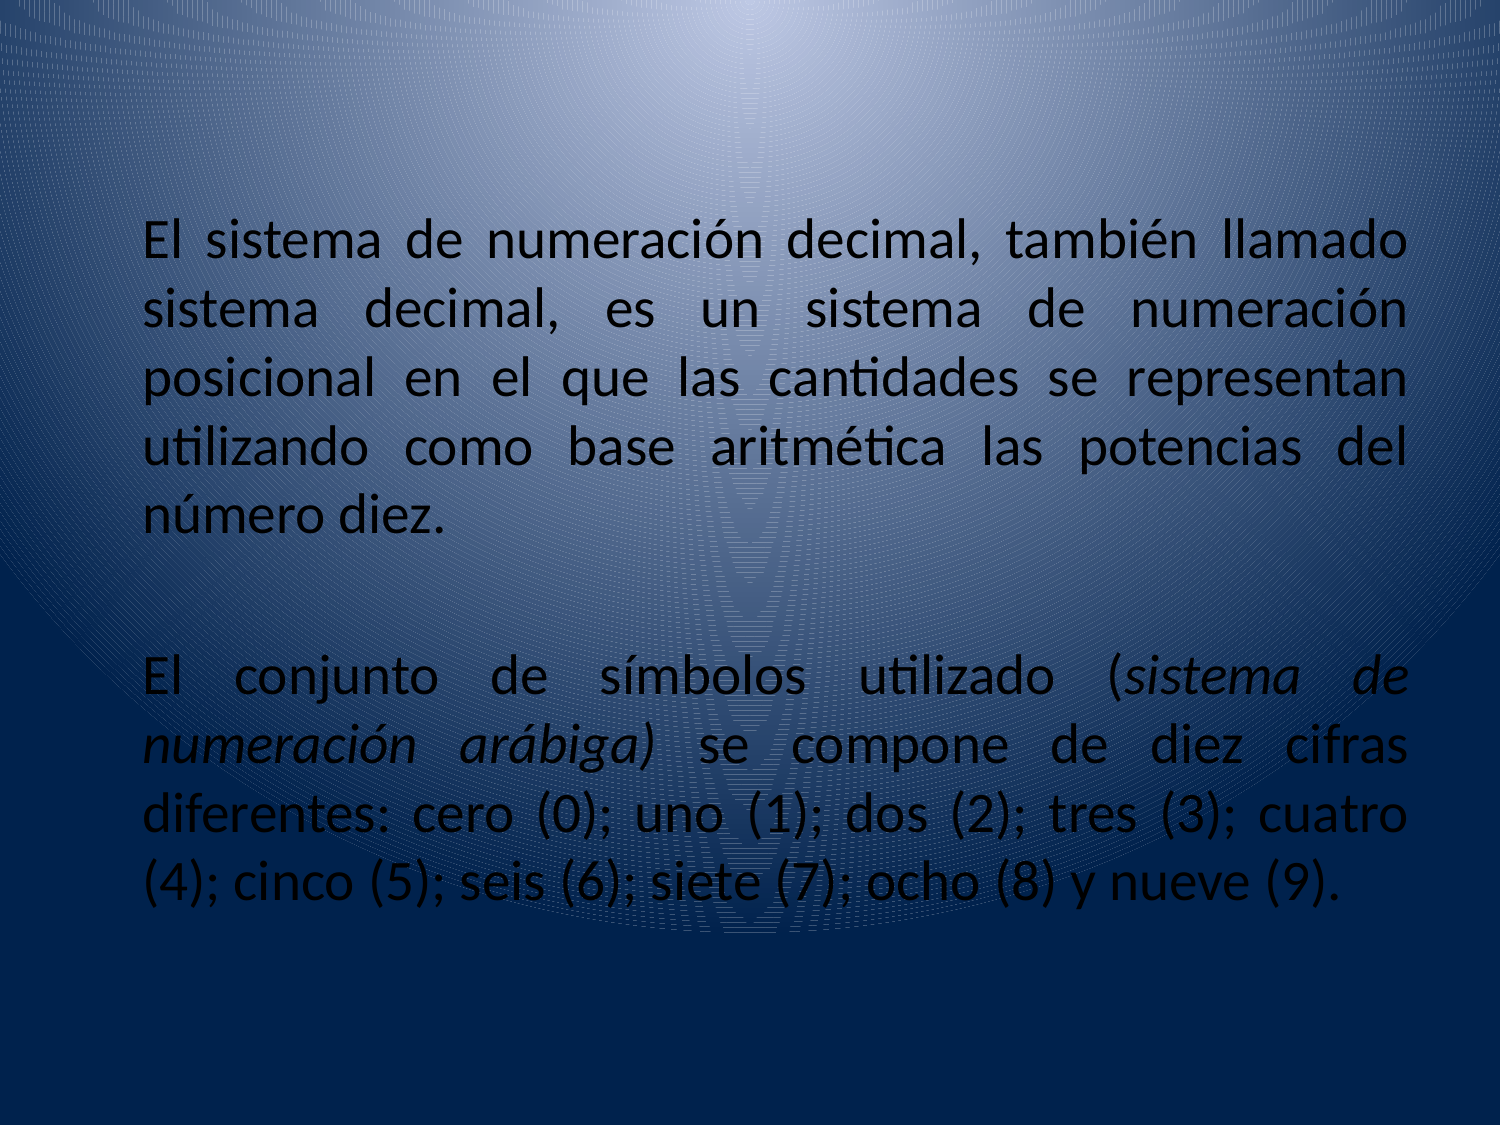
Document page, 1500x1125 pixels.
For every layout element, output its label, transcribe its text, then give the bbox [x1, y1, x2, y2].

list El sistema de numeración decimal, también llamado sistema decimal, es un sistema de numeración posicional en el que las cantidades se representan utilizando como base aritmética las potencias del número diez. El conjunto de símbolos utilizado (sistema de numeración arábiga) se compone de diez cifras diferentes: cero (0); uno (1); dos (2); tres (3); cuatro (4); cinco (5); seis (6); siete (7); ocho (8) y nueve (9). [75, 113, 1425, 1005]
